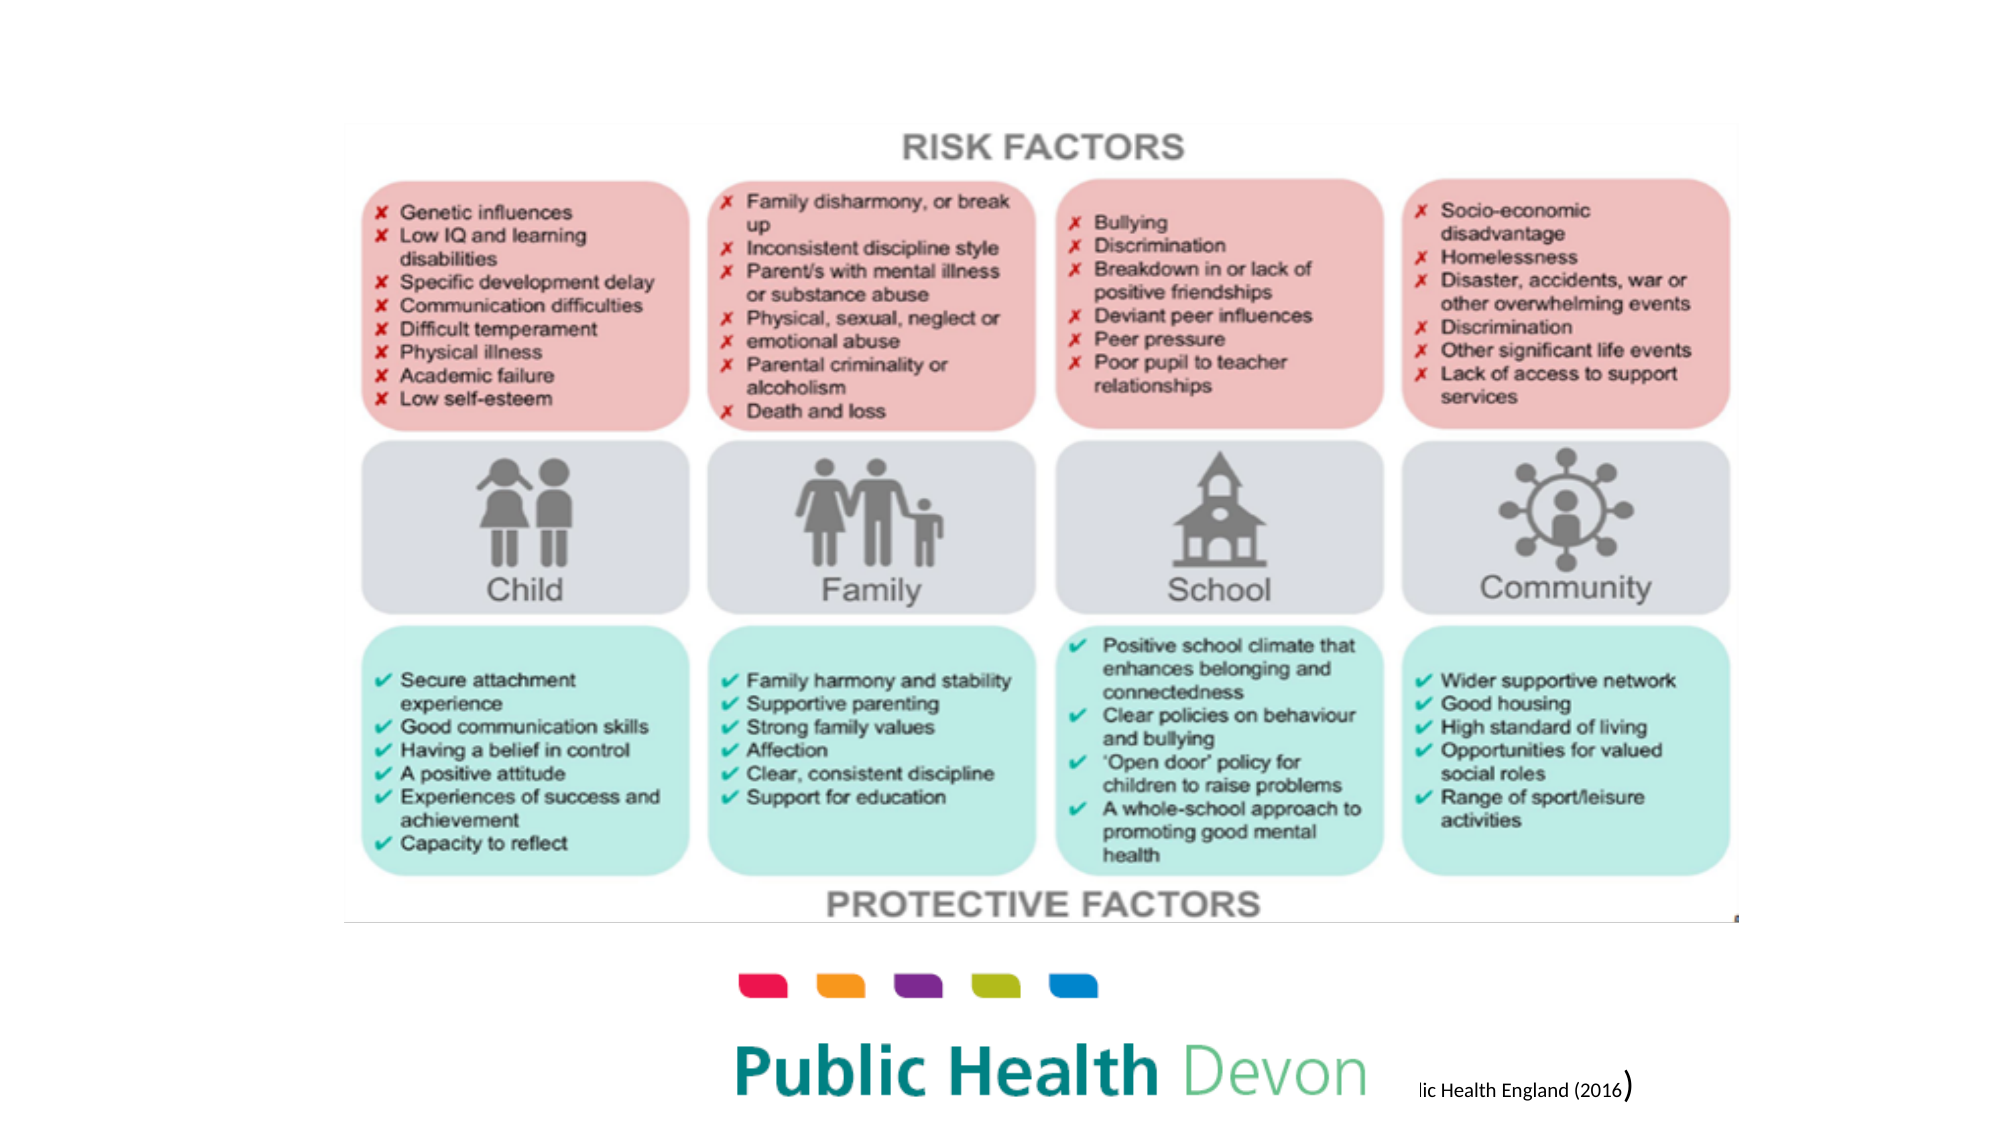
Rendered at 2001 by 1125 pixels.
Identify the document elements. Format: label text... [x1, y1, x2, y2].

picture [344, 123, 1739, 1125]
text_box The Mental Health of Children and Young People in England, Public Health England (2016) [1420, 1052, 1686, 1113]
